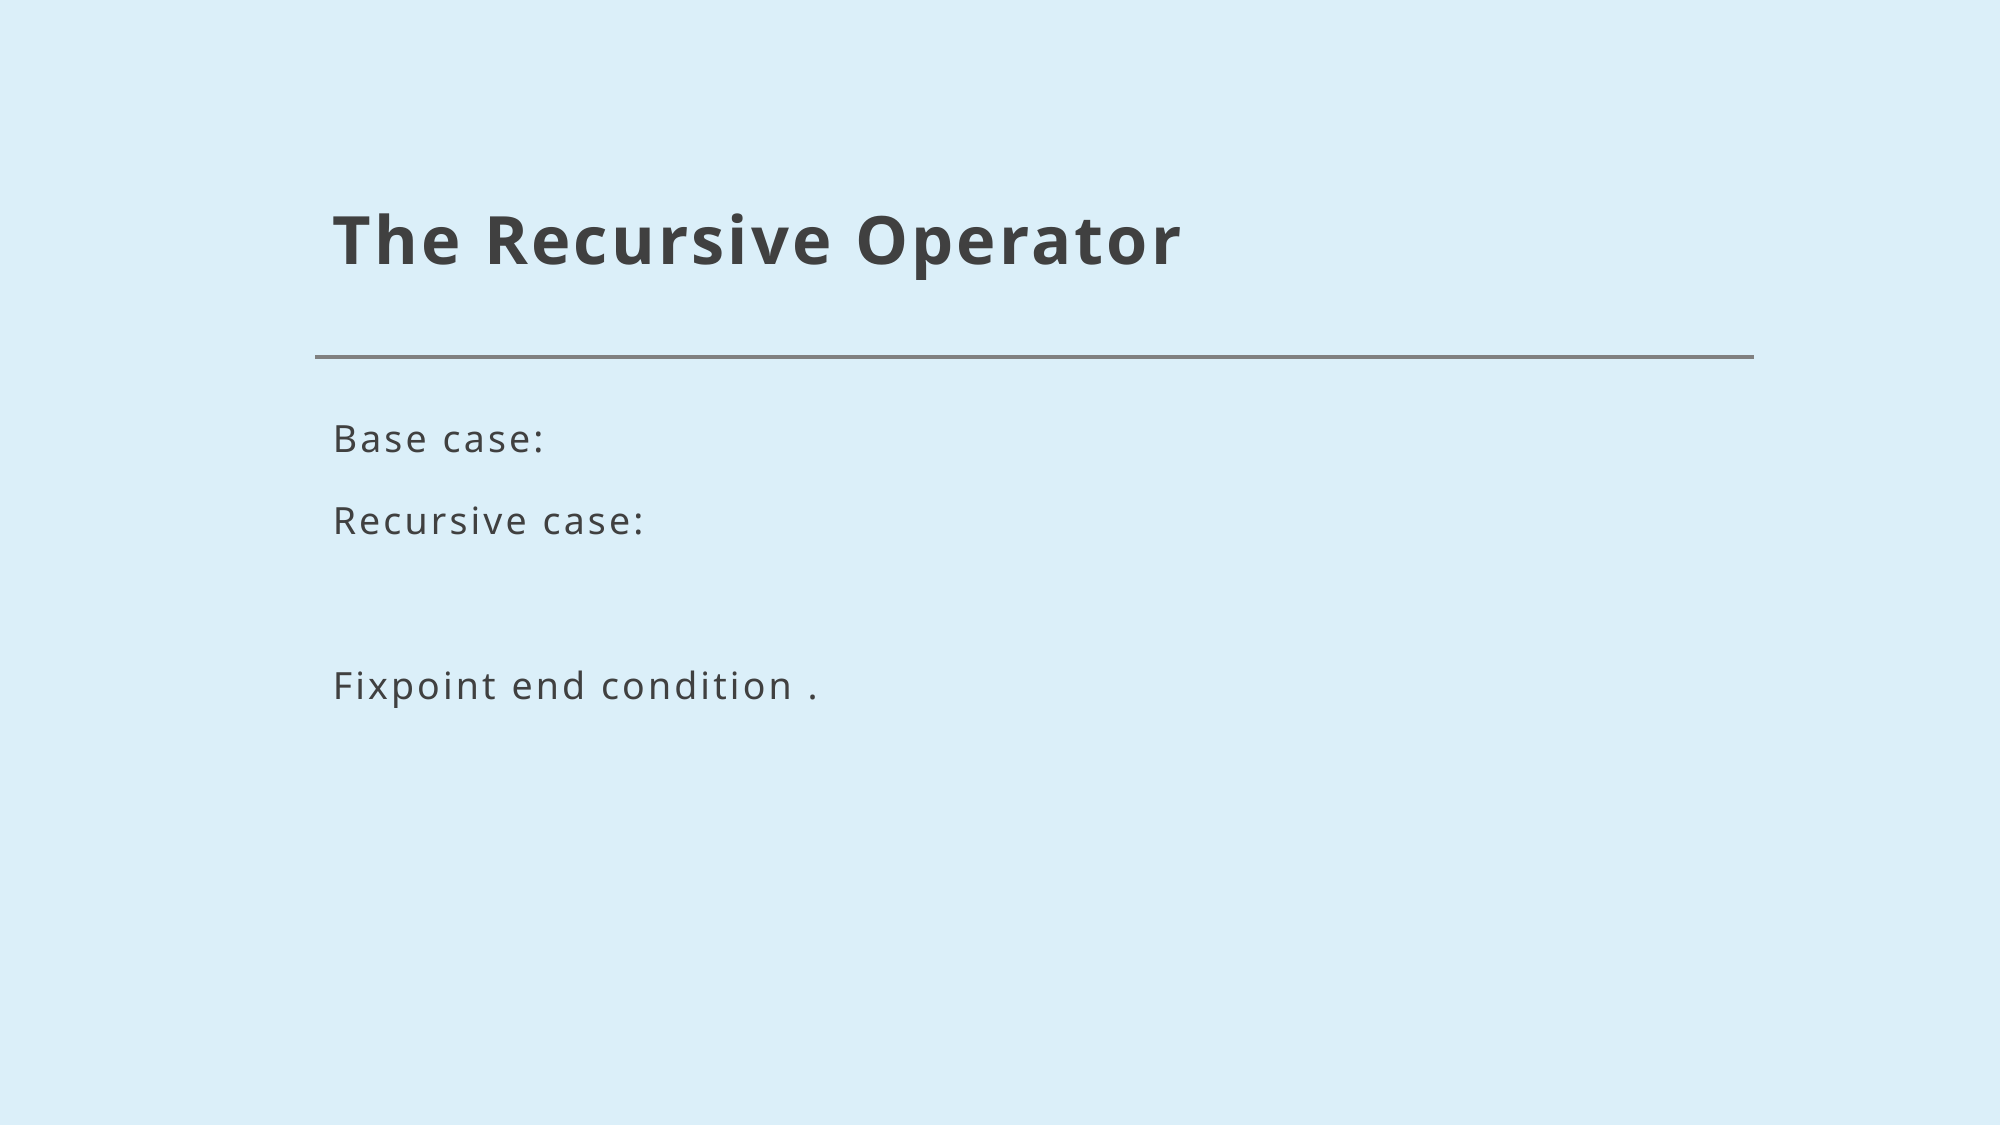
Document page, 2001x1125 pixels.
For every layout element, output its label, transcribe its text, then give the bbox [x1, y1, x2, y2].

title The Recursive Operator [315, 72, 1754, 294]
